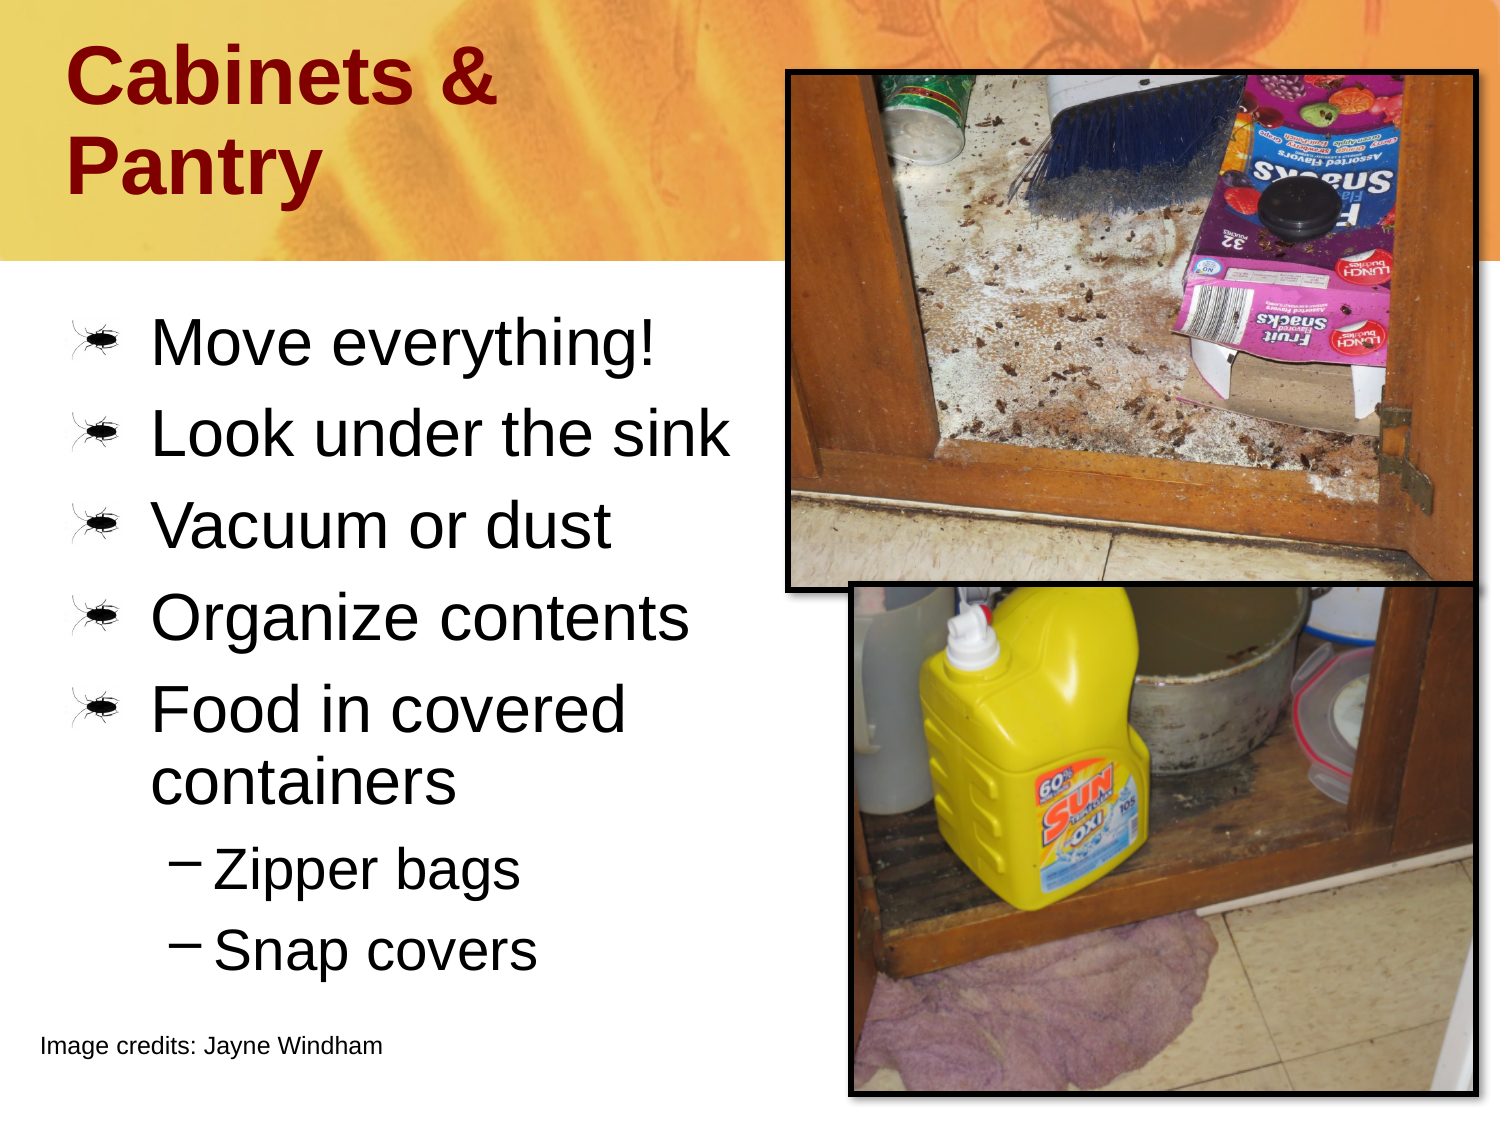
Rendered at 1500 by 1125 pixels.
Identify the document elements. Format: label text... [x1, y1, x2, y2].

picture [65, 591, 125, 639]
picture [65, 683, 125, 731]
picture [0, 0, 1500, 261]
text_box Image credits: Jayne Windham [24, 1021, 525, 1067]
picture [791, 74, 1474, 1091]
picture [65, 408, 125, 455]
picture [65, 316, 125, 363]
picture [65, 499, 125, 547]
list Move everything! Look under the sink Vacuum or dust Organize contents Food in covered containers Zipper bags Snap covers [50, 299, 775, 1000]
title Cabinets & Pantry [50, 24, 788, 288]
